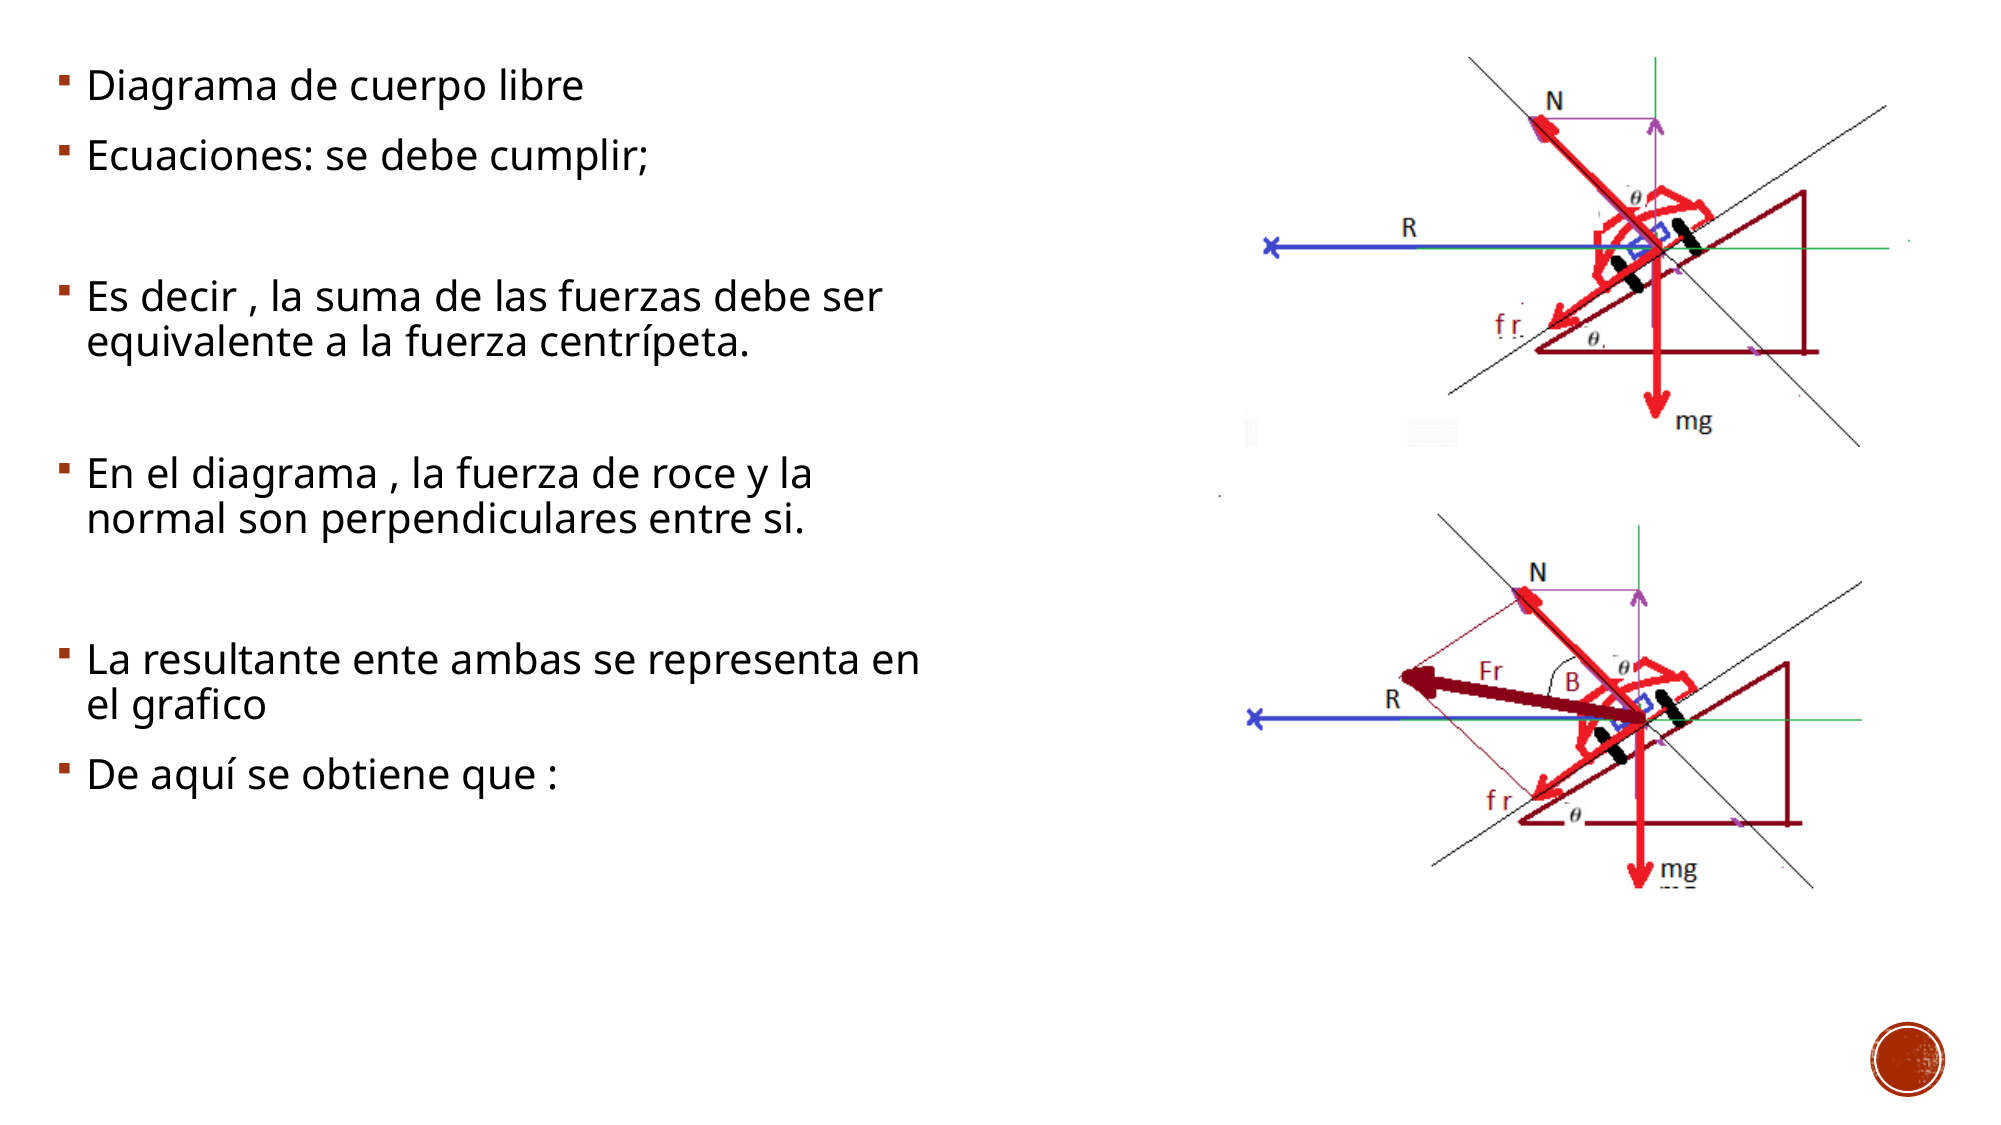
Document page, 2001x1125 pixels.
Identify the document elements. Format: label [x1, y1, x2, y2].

picture [1245, 57, 1910, 447]
picture [1216, 494, 1862, 909]
